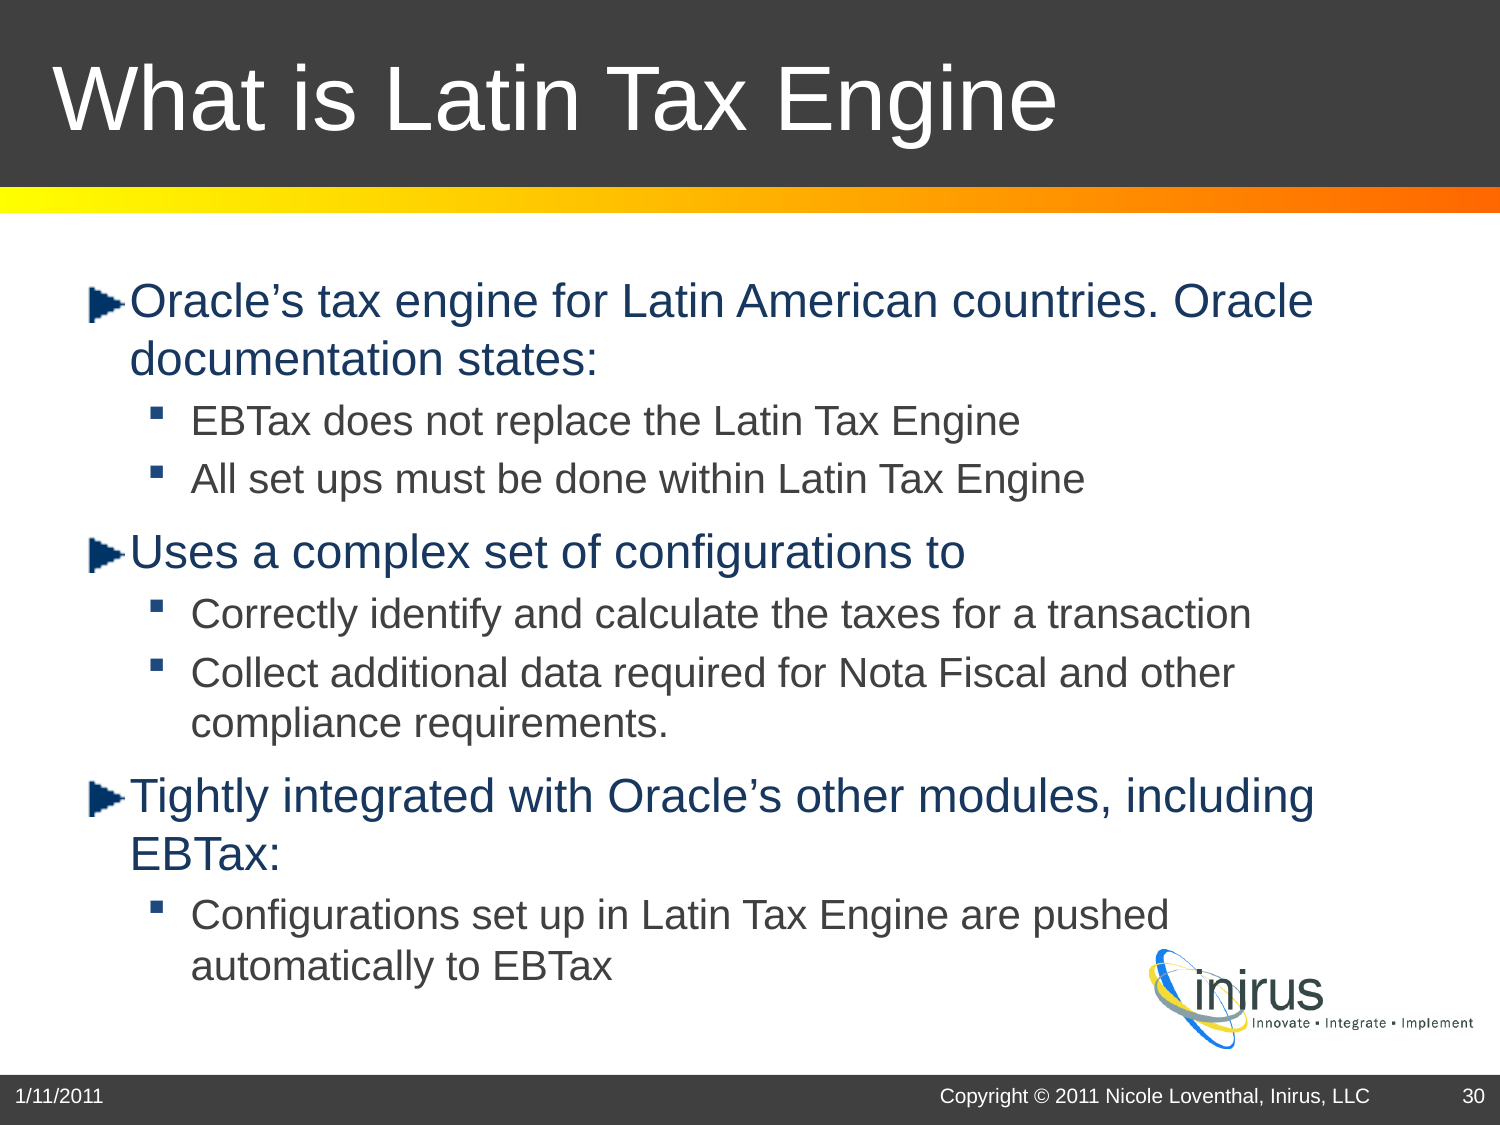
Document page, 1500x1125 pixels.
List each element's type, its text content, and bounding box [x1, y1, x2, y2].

picture [77, 275, 125, 323]
picture [77, 769, 125, 817]
list Oracle’s tax engine for Latin American countries. Oracle documentation states: EBTax does not replace the Latin Tax Engine All set ups must be done within Latin Tax Engine Uses a complex set of configurations to Correctly identify and calculate the taxes for a transaction Collect additional data required for Nota Fiscal and other compliance requirements. Tightly integrated with Oracle’s other modules, including EBTax: Configurations set up in Latin Tax Engine are pushed automatically to EBTax [62, 262, 1413, 1005]
title What is Latin Tax Engine [37, 0, 1388, 188]
picture [1149, 949, 1474, 1049]
picture [77, 526, 125, 573]
